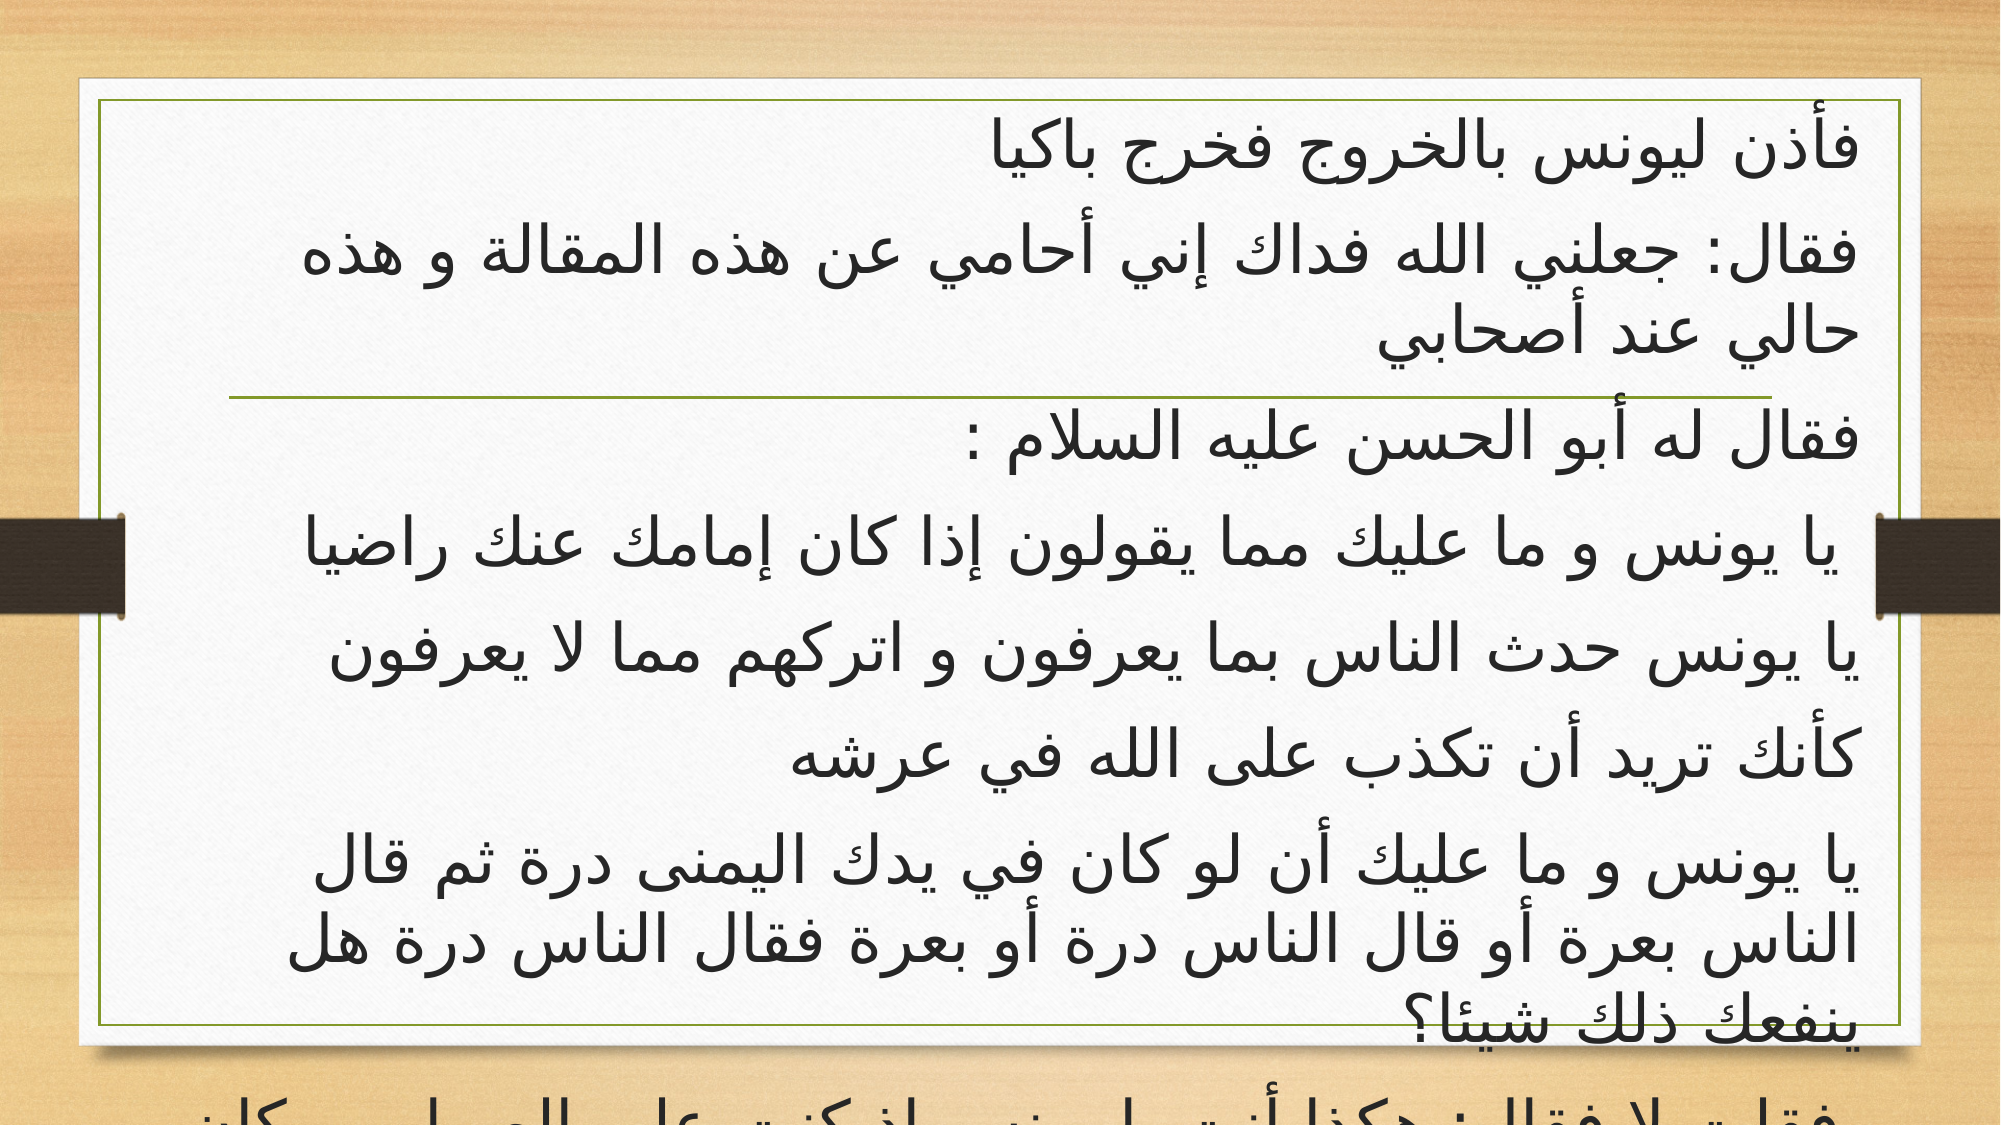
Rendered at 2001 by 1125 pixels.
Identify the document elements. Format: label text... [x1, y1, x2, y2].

list فأذن ليونس بالخروج فخرج باكيا فقال: جعلني الله فداك إني أحامي عن هذه المقالة و هذه حالي عند أصحابي فقال له أبو الحسن علیه السلام : يا يونس و ما عليك مما يقولون إذا كان إمامك عنك راضيا يا يونس حدث الناس بما يعرفون و اتركهم مما لا يعرفون كأنك تريد أن تكذب على الله في عرشه يا يونس و ما عليك أن لو كان في يدك اليمنى درة ثم قال الناس بعرة أو قال الناس درة أو بعرة فقال الناس درة هل ينفعك ذلك شيئا؟ فقلت لا فقال: هكذا أنت يا يونس إذ كنت على الصواب و كان إمامك عنك راضيا لم يضرك ما قال الناس. [128, 93, 1879, 1125]
picture [0, 0, 2001, 1125]
